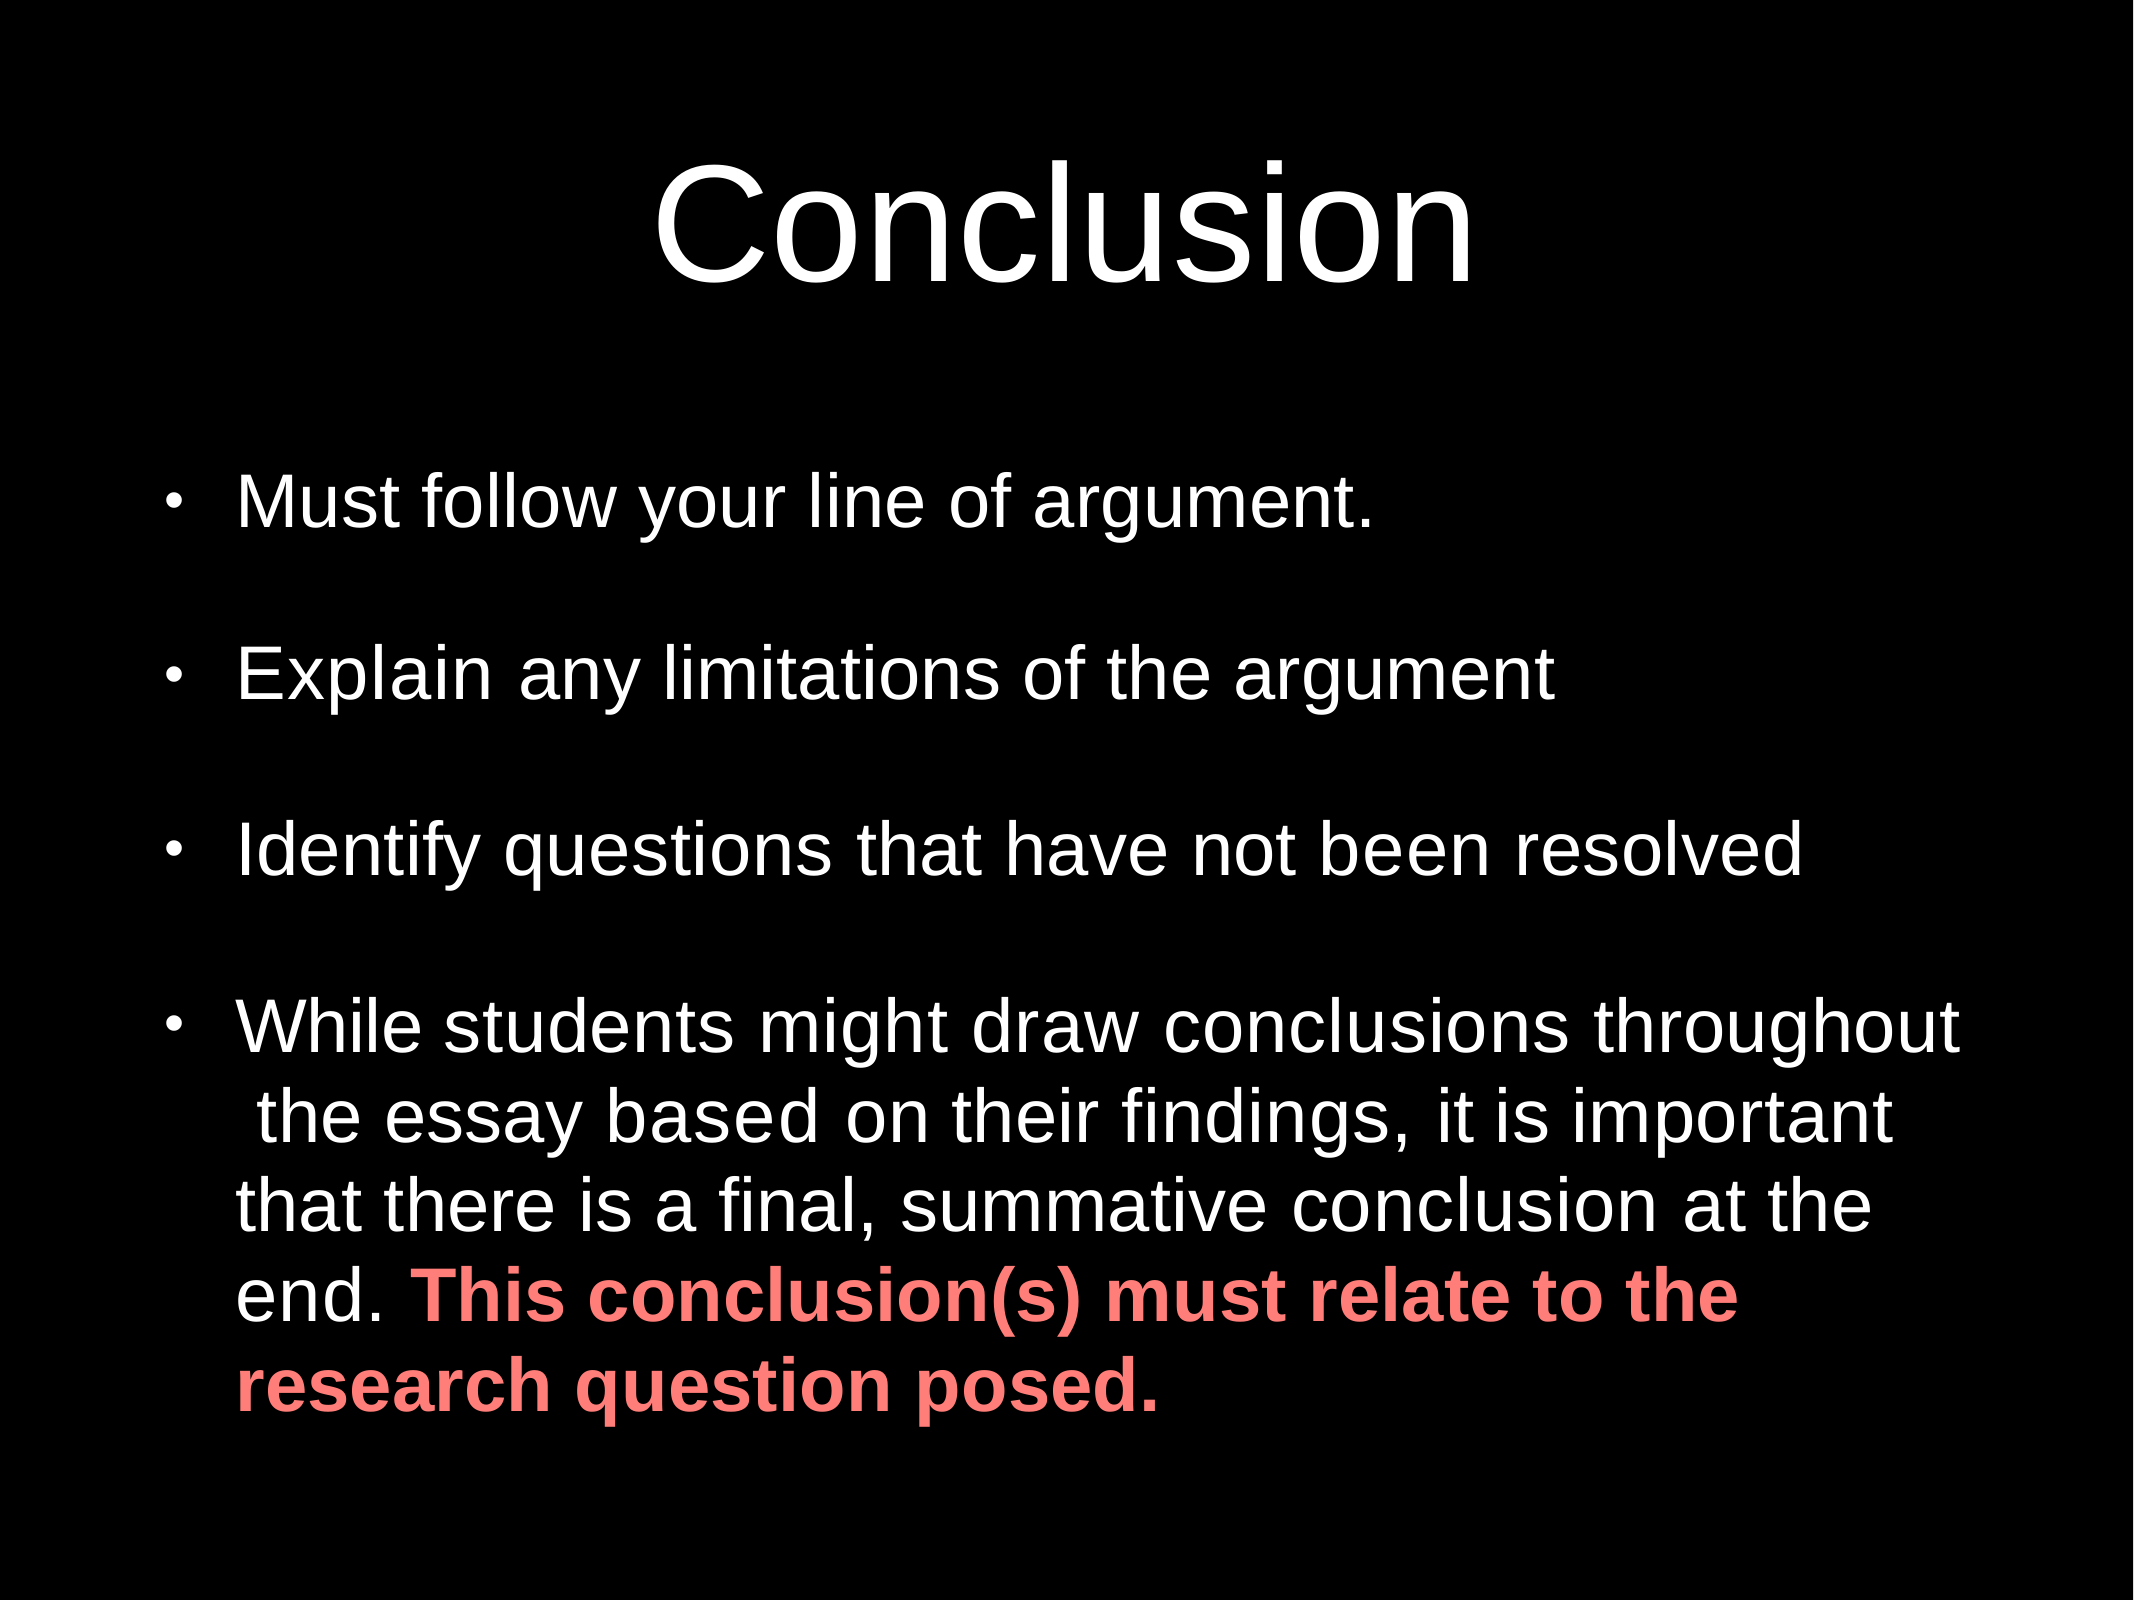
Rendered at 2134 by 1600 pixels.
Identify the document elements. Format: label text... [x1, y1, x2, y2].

text_box • [162, 808, 196, 880]
title Conclusion [647, 112, 1486, 382]
text_box Must follow your line of argument. [233, 448, 1717, 543]
text_box • [162, 982, 196, 1054]
text_box Explain any limitations of the argument [233, 621, 1605, 716]
text_box • [162, 459, 196, 531]
text_box • [162, 633, 196, 705]
text_box Identify questions that have not been resolved [233, 796, 1855, 891]
text_box While students might draw conclusions throughout the essay based on their findings, it is important that there is a final, summative conclusion at the end. This conclusion(s) must relate to the research question posed. [233, 971, 1969, 1427]
